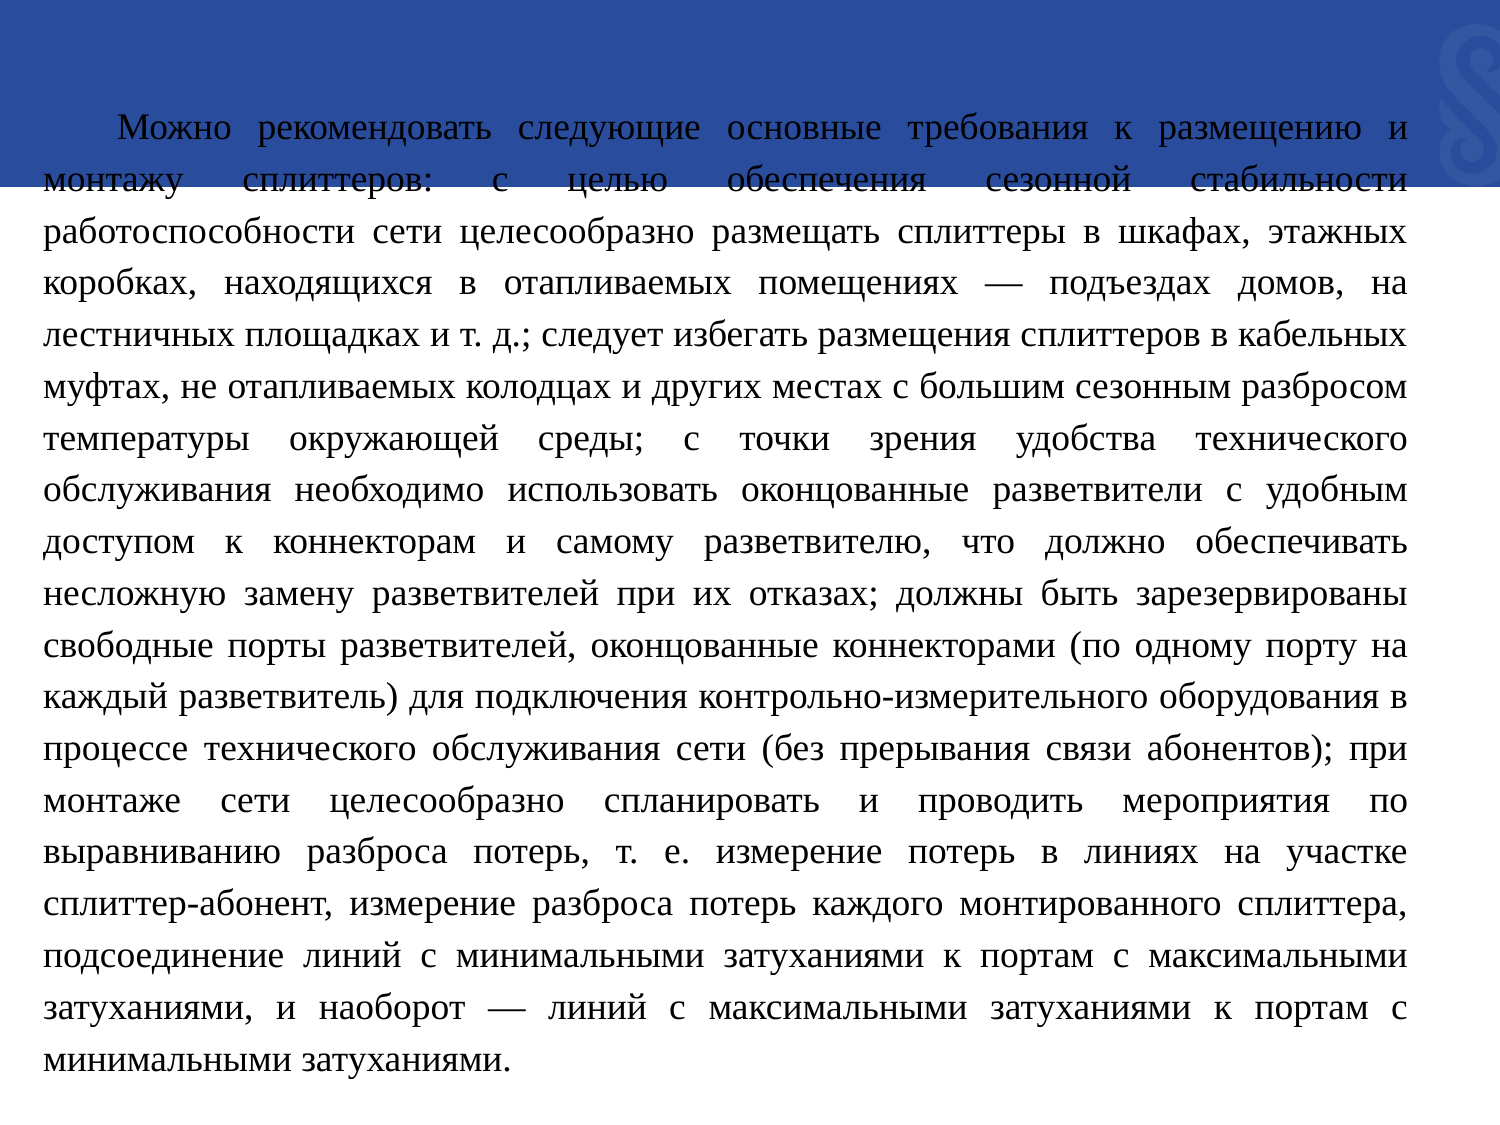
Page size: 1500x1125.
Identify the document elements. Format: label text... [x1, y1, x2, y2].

text_box Можно рекомендовать следующие основные требования к размещению и монтажу сплиттеров: с целью обеспечения сезонной стабильности работоспособности сети целесообразно размещать сплиттеры в шкафах, этажных коробках, находящихся в отапливаемых помещениях — подъездах домов, на лестничных площадках и т. д.; следует избегать размещения сплиттеров в кабельных муфтах, не отапливаемых колодцах и других местах с большим сезонным разбросом температуры окружающей среды; с точки зрения удобства технического обслуживания необходимо использовать оконцованные разветвители с удобным доступом к коннекторам и самому разветвителю, что должно обеспечивать несложную замену разветвителей при их отказах; должны быть зарезервированы свободные порты разветвителей, оконцованные коннекторами (по одному порту на каждый разветвитель) для подключения контрольно-измерительного оборудования в процессе технического обслуживания сети (без прерывания связи абонентов); при монтаже сети целесообразно спланировать и проводить мероприятия по выравниванию разброса потерь, т. е. измерение потерь в линиях на участке сплиттер-абонент, измерение разброса потерь каждого монтированного сплиттера, подсоединение линий с минимальными затуханиями к портам с максимальными затуханиями, и наоборот — линий с максимальными затуханиями к портам с минимальными затуханиями. [28, 88, 1424, 1086]
picture [0, 0, 1500, 1125]
